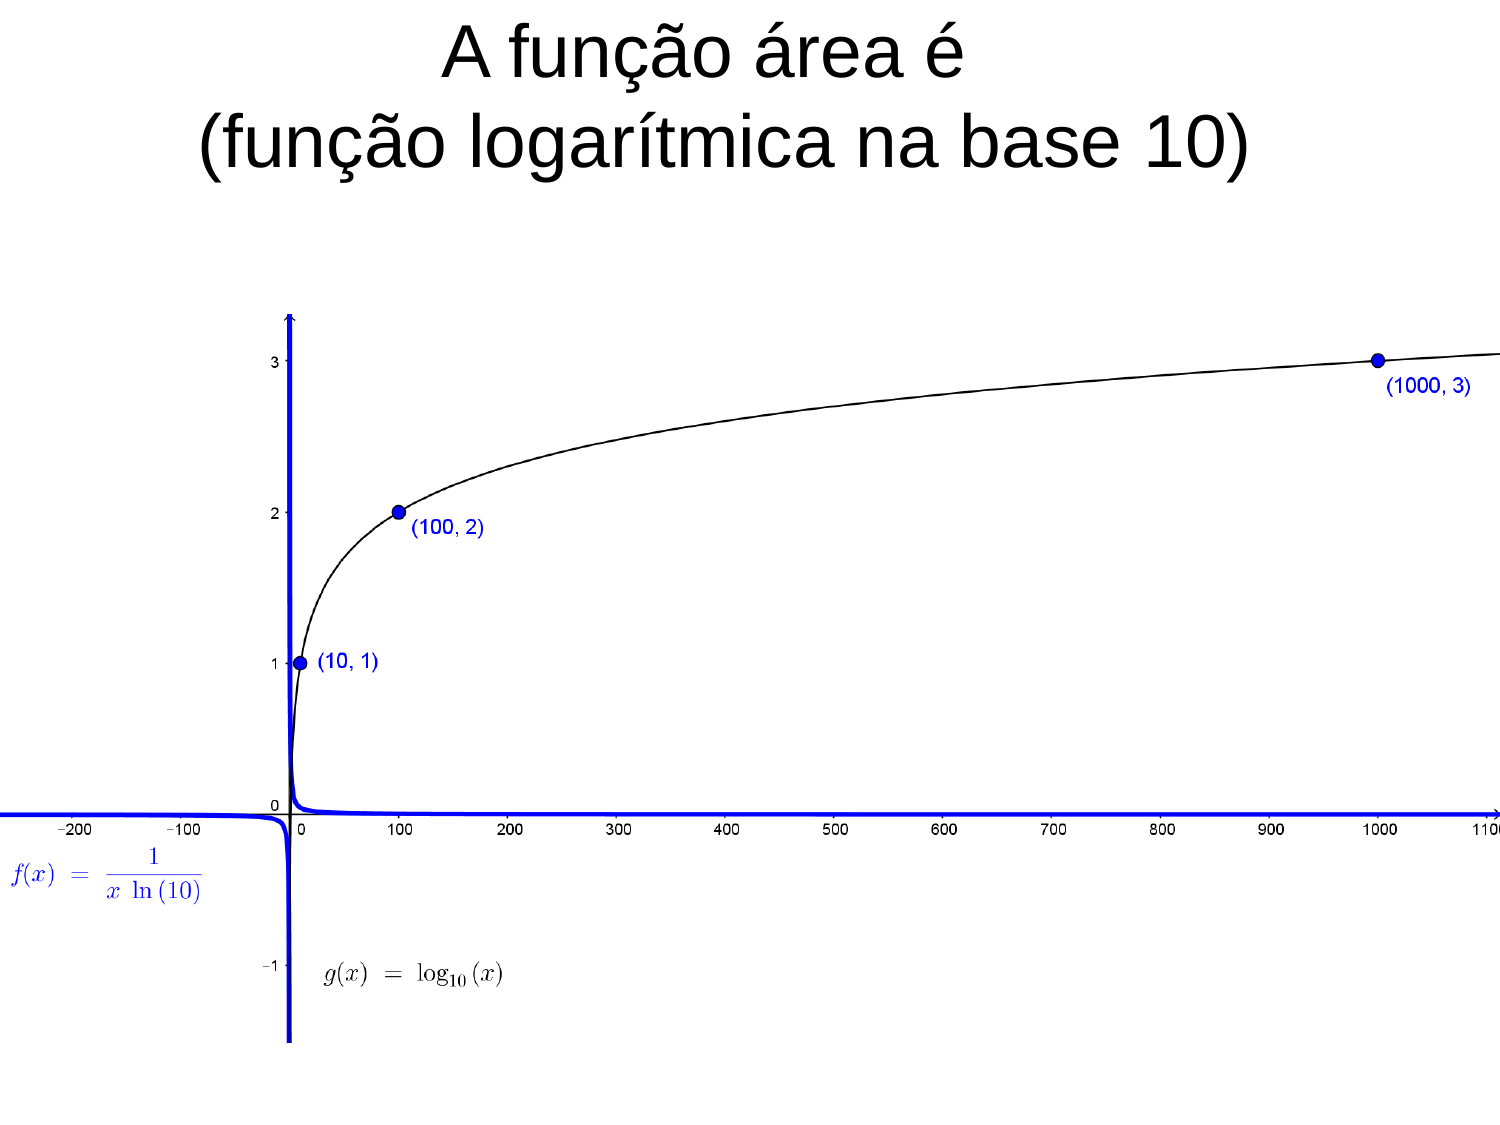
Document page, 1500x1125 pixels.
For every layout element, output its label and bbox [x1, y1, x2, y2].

picture [0, 314, 1500, 1044]
